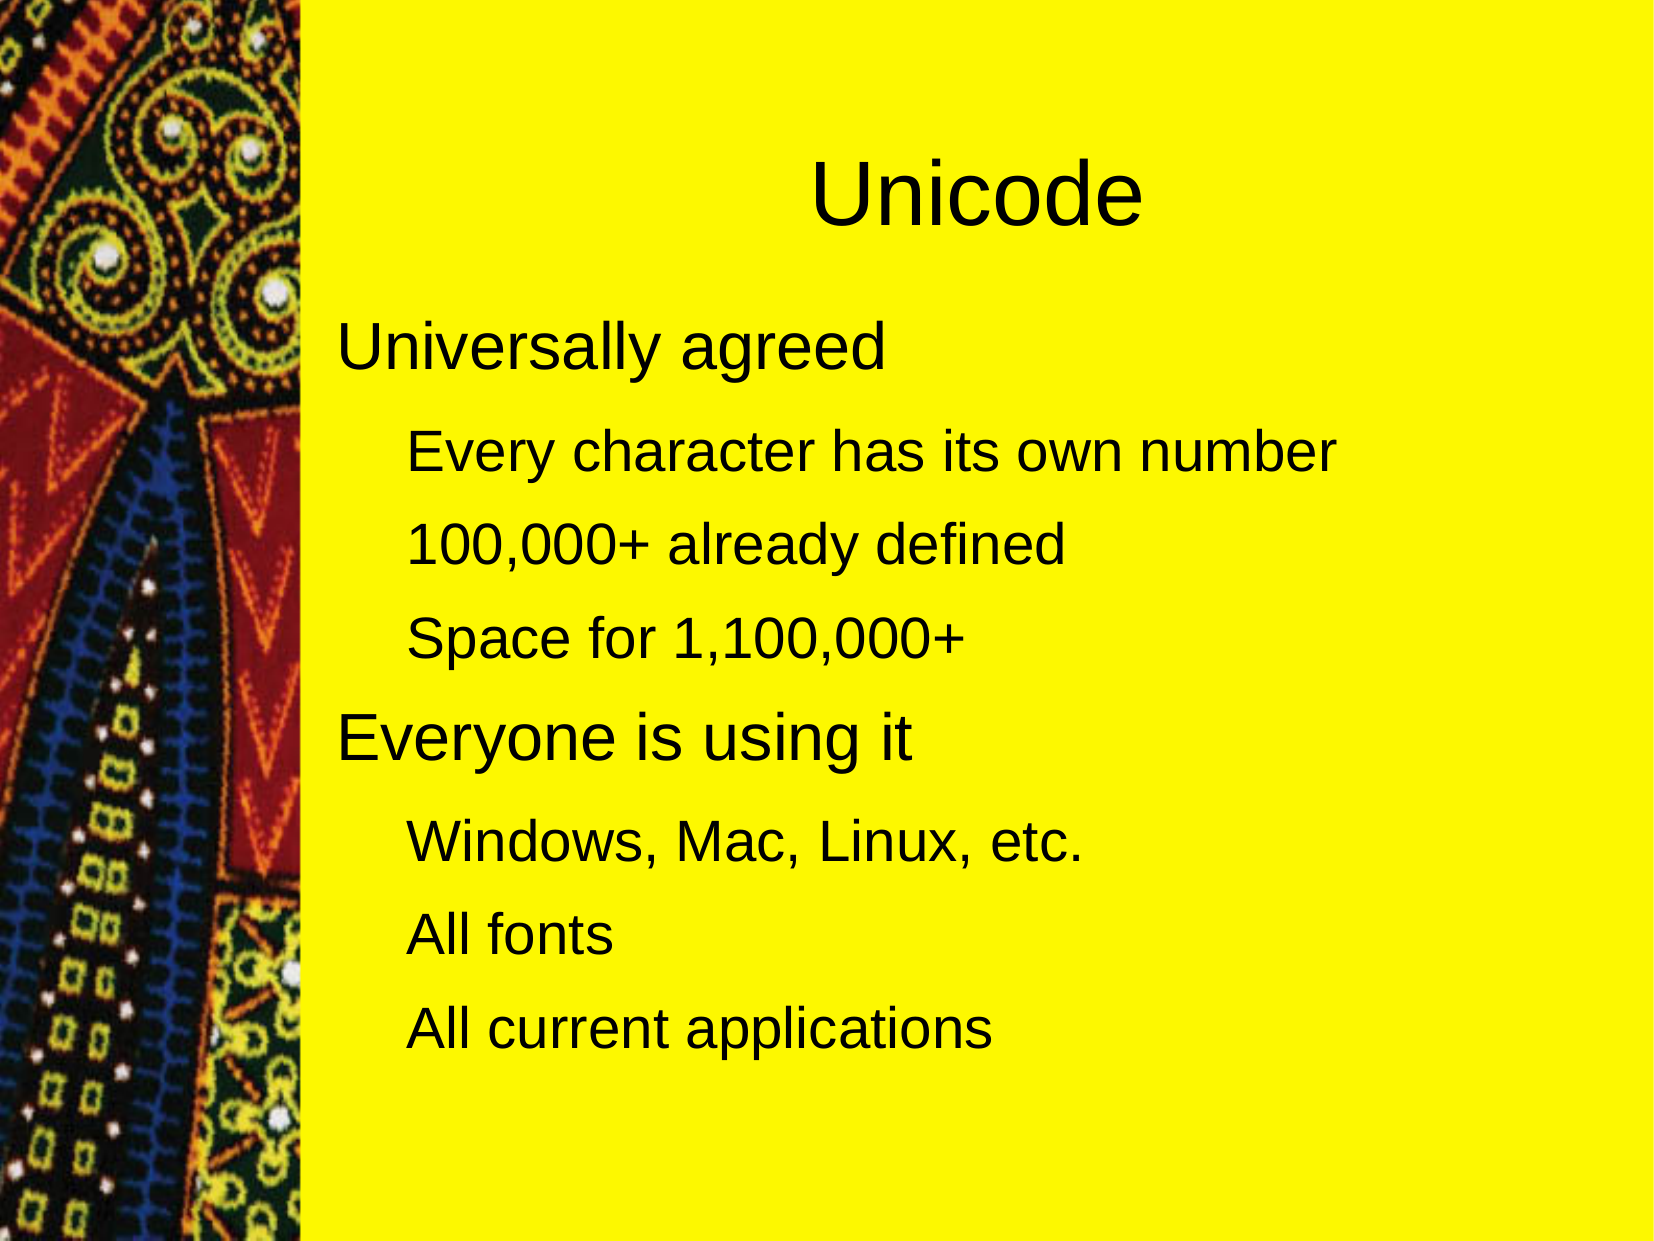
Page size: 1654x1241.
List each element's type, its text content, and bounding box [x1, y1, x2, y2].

title Unicode [301, 44, 1654, 253]
picture [0, 0, 1654, 1241]
list Universally agreed Every character has its own number 100,000+ already defined Space for 1,100,000+ Everyone is using it Windows, Mac, Linux, etc. All fonts All current applications [301, 294, 1603, 1114]
